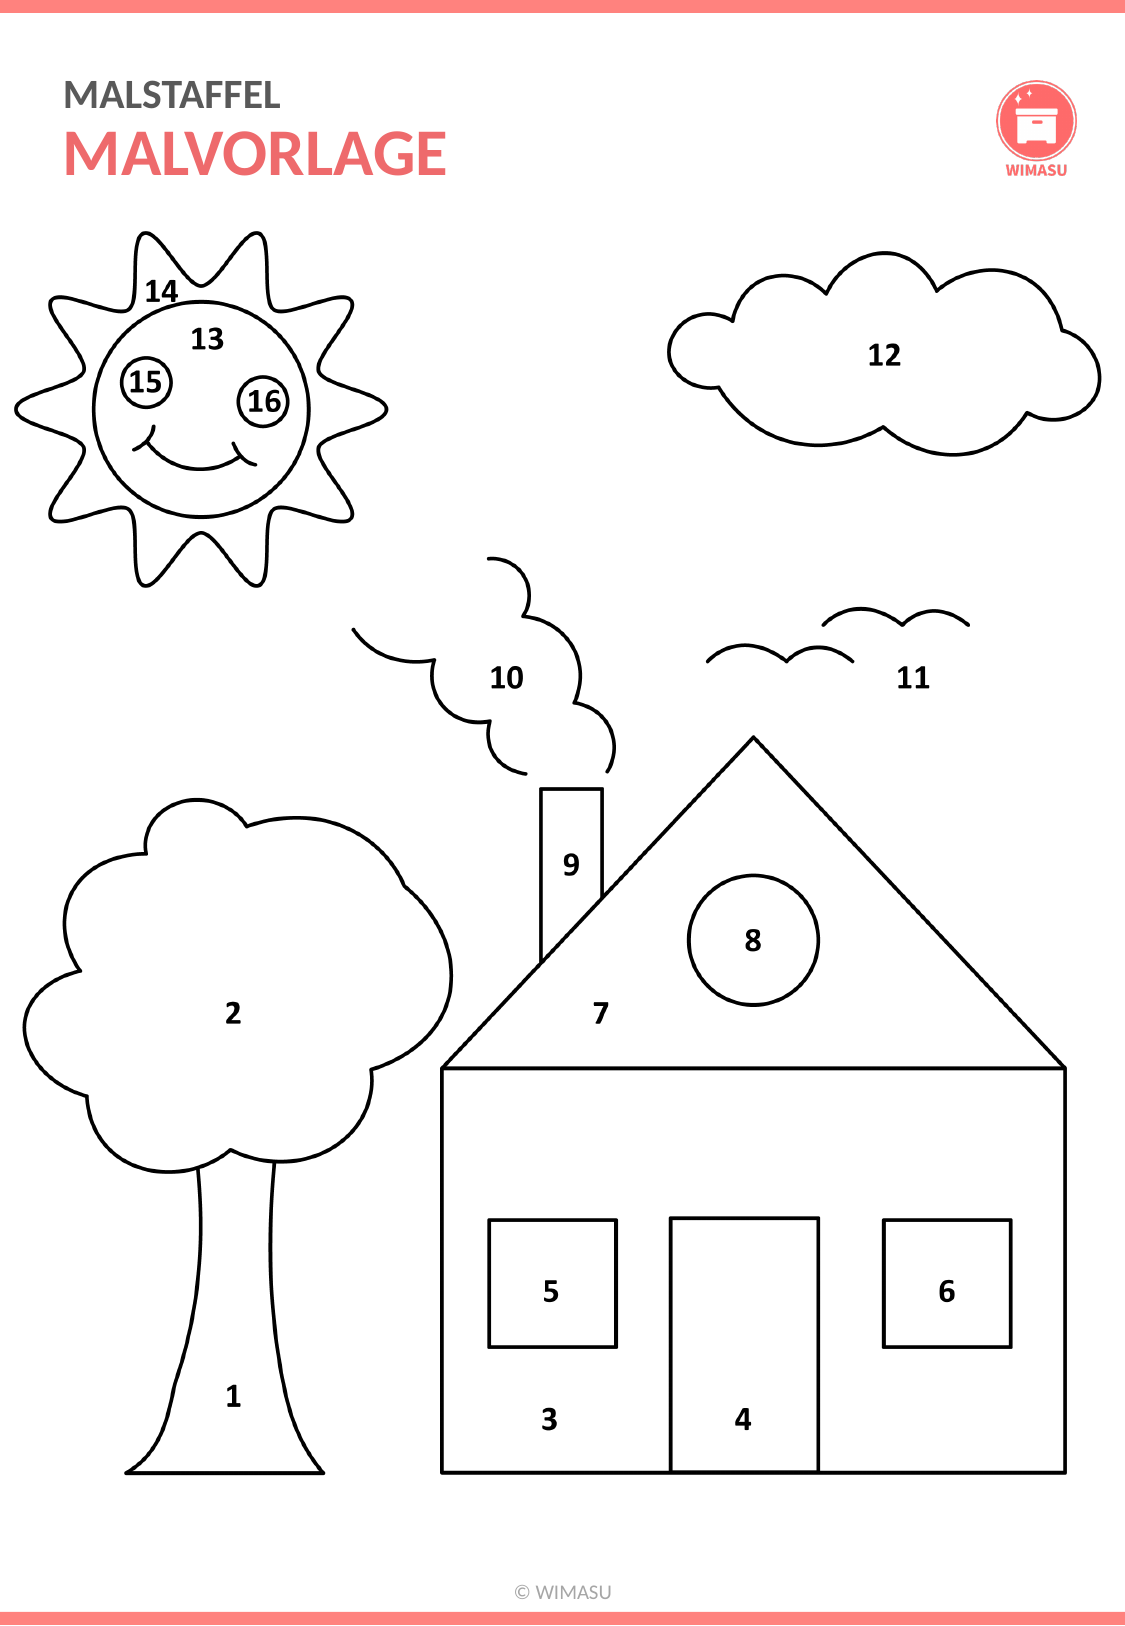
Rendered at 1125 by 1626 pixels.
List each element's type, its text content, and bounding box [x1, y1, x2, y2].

text_box MALVORLAGE [48, 16, 1105, 197]
picture [0, 197, 1125, 1515]
